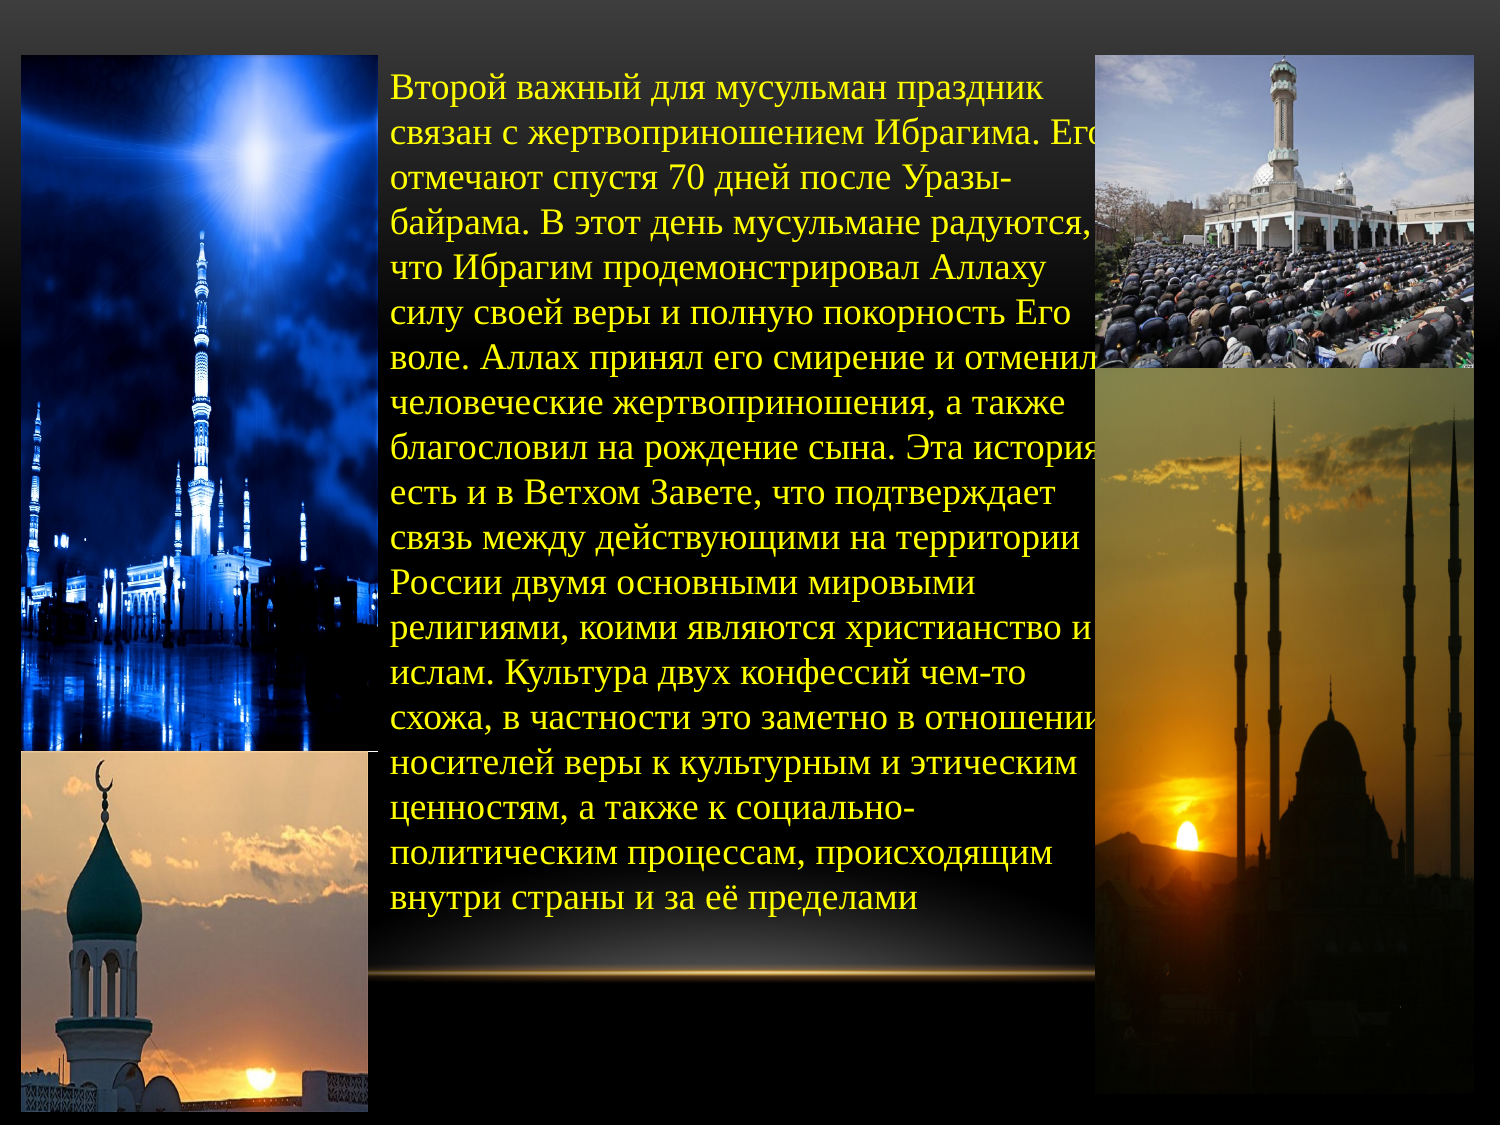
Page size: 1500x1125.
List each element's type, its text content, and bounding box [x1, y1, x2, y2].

picture [0, 0, 1500, 1125]
text_box Второй важный для мусульман праздник связан с жертвоприношением Ибрагима. Его отмечают спустя 70 дней после Уразы-байрама. В этот день мусульмане радуются, что Ибрагим продемонстрировал Аллаху силу своей веры и полную покорность Его воле. Аллах принял его смирение и отменил человеческие жертвоприношения, а также благословил на рождение сына. Эта история есть и в Ветхом Завете, что подтверждает связь между действующими на территории России двумя основными мировыми религиями, коими являются христианство и ислам. Культура двух конфессий чем-то схожа, в частности это заметно в отношении носителей веры к культурным и этическим ценностям, а также к социально-политическим процессам, происходящим внутри страны и за её пределами [374, 55, 1094, 970]
